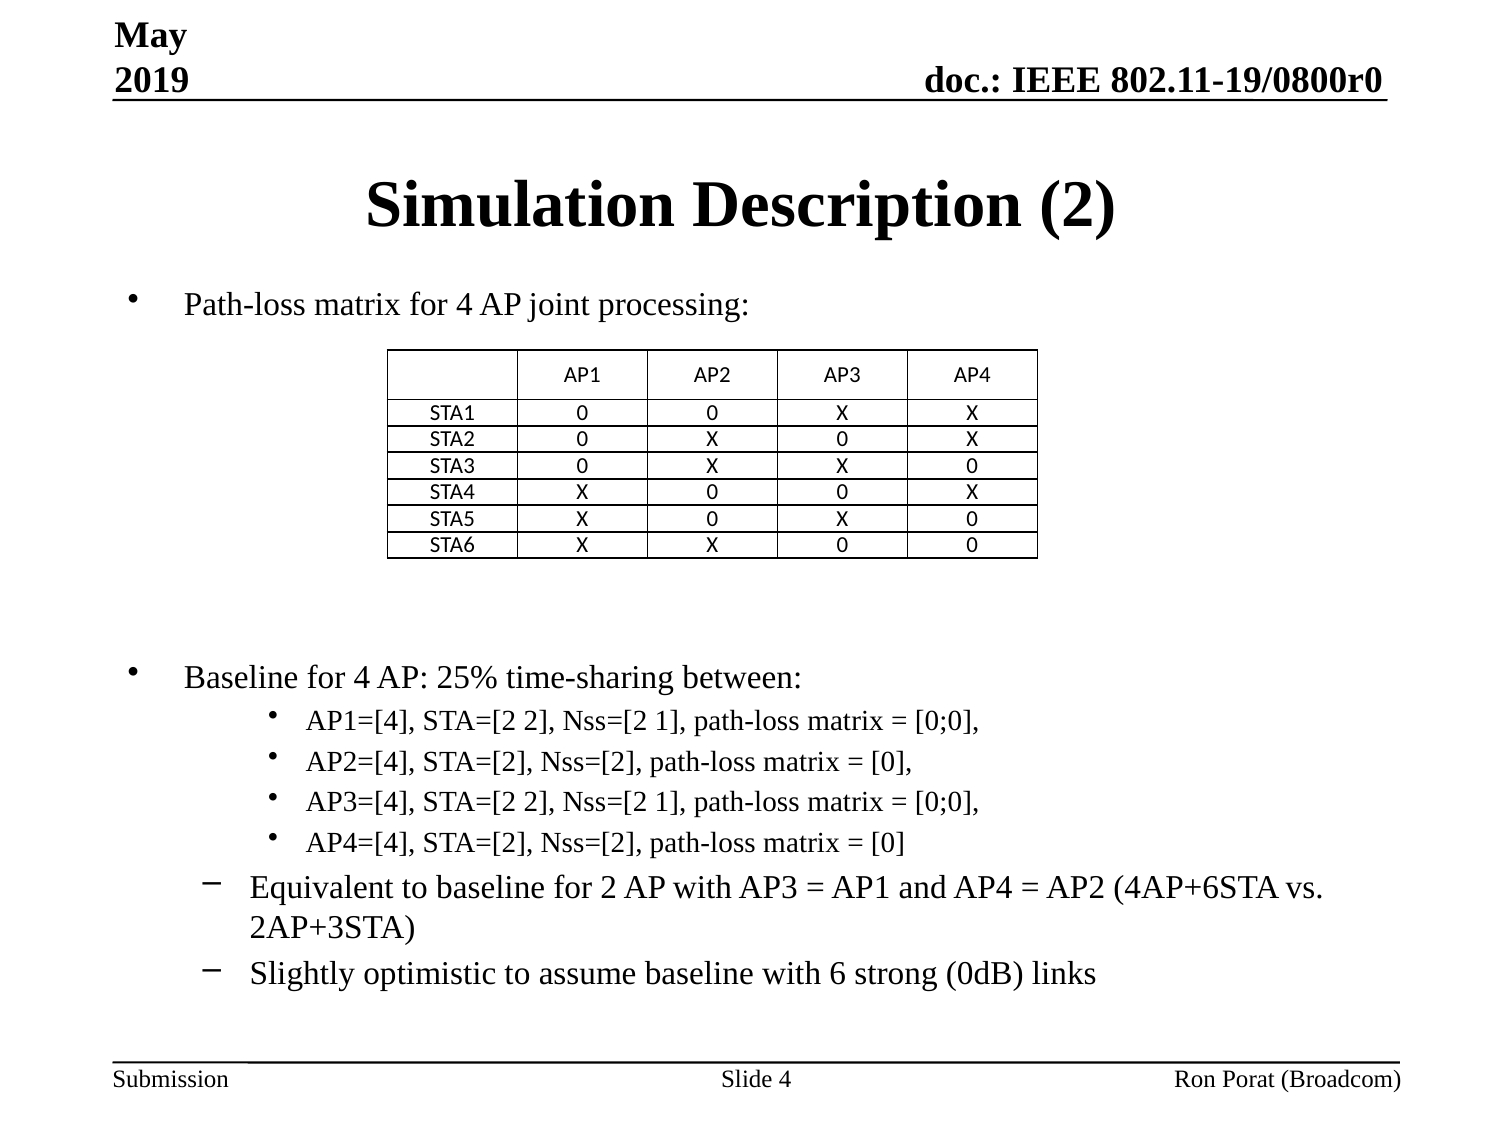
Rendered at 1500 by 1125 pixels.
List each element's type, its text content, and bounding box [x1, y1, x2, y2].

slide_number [114, 54, 270, 101]
table_cell 0 [648, 506, 777, 531]
table_cell 0 [778, 480, 907, 504]
table_cell X [648, 533, 777, 557]
list Path-loss matrix for 4 AP joint processing: Baseline for 4 AP: 25% time-sharing between: AP1=[4], STA=[2 2], Nss=[2 1], path-loss matrix = [0;0], AP2=[4], STA=[2], Nss=[2], path-loss matrix = [0], AP3=[4], STA=[2 2], Nss=[2 1], path-loss matrix = [0;0], AP4=[4], STA=[2], Nss=[2], path-loss matrix = [0] Equivalent to baseline for 2 AP with AP3 = AP1 and AP4 = AP2 (4AP+6STA vs. 2AP+3STA) Slightly optimistic to assume baseline with 6 strong (0dB) links [112, 274, 1388, 1038]
table_cell X [778, 453, 907, 478]
table_cell STA6 [388, 533, 517, 557]
table_cell X [648, 453, 777, 478]
title Simulation Description (2) [112, 112, 1388, 274]
table_cell X [778, 400, 907, 425]
table_cell 0 [518, 427, 647, 451]
table_header [388, 351, 517, 399]
table_cell 0 [518, 453, 647, 478]
table_cell 0 [908, 533, 1037, 557]
table_cell 0 [778, 533, 907, 557]
table_header AP3 [778, 351, 907, 399]
table_header AP1 [518, 351, 647, 399]
table_cell X [518, 480, 647, 504]
table_header AP4 [908, 351, 1037, 399]
table_cell X [648, 427, 777, 451]
footer Ron Porat (Broadcom) [1170, 1061, 1402, 1093]
table_cell X [518, 533, 647, 557]
table_cell 0 [518, 400, 647, 425]
table_cell STA5 [388, 506, 517, 531]
table_cell X [518, 506, 647, 531]
table_cell STA3 [388, 453, 517, 478]
table_cell STA4 [388, 480, 517, 504]
table_cell STA1 [388, 400, 517, 425]
table_cell 0 [648, 400, 777, 425]
table_cell 0 [908, 453, 1037, 478]
table_cell 0 [778, 427, 907, 451]
table_header AP2 [648, 351, 777, 399]
table_cell STA2 [388, 427, 517, 451]
table_cell 0 [648, 480, 777, 504]
slide_number Slide 4 [712, 1061, 800, 1093]
table_cell X [908, 427, 1037, 451]
table_cell X [778, 506, 907, 531]
table_cell 0 [908, 506, 1037, 531]
table_cell X [908, 400, 1037, 425]
table_cell X [908, 480, 1037, 504]
